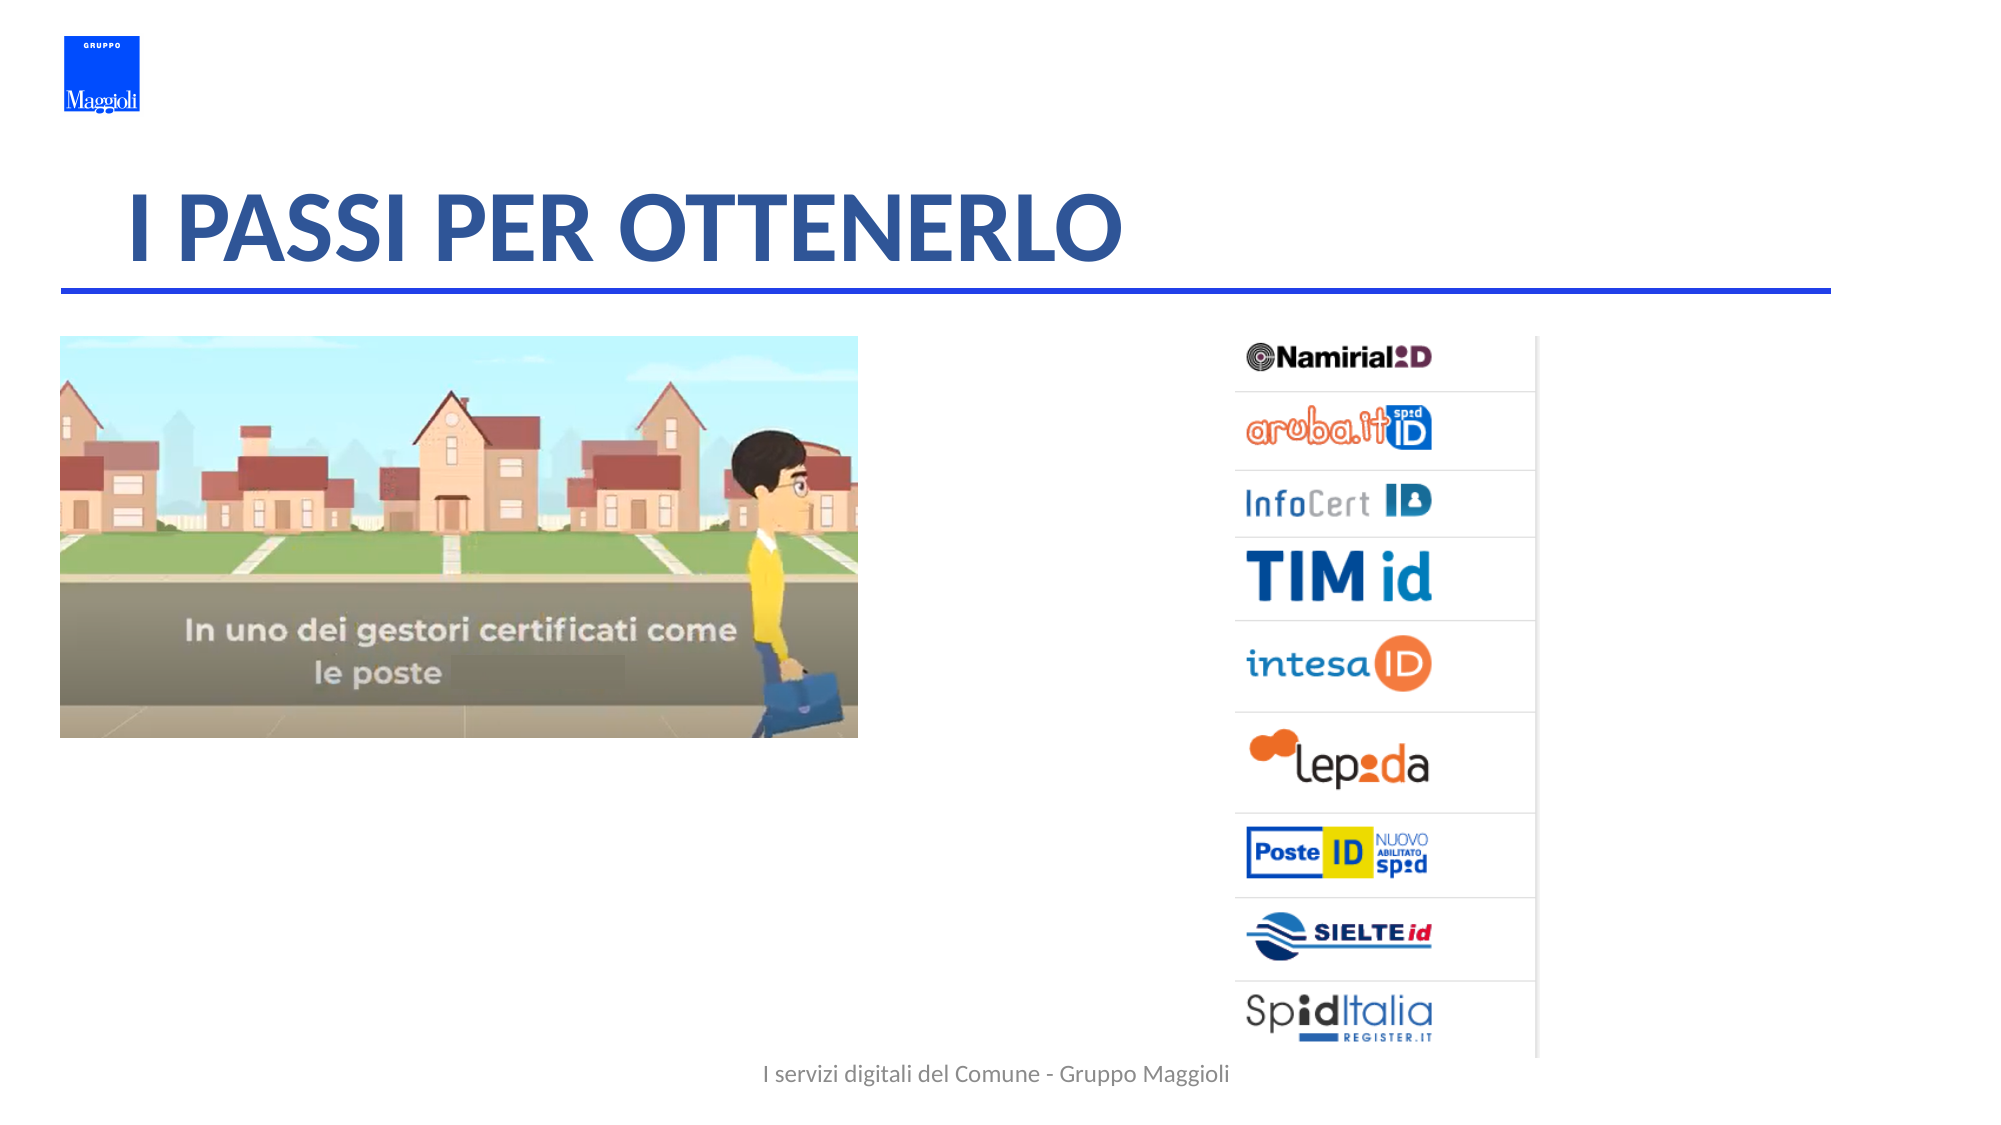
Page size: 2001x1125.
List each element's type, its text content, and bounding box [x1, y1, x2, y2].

picture [60, 33, 144, 117]
footer I servizi digitali del Comune - Gruppo Maggioli [662, 1042, 1338, 1103]
picture [60, 336, 858, 739]
title I PASSI PER OTTENERLO [0, 165, 1251, 292]
picture [1235, 336, 1540, 1058]
